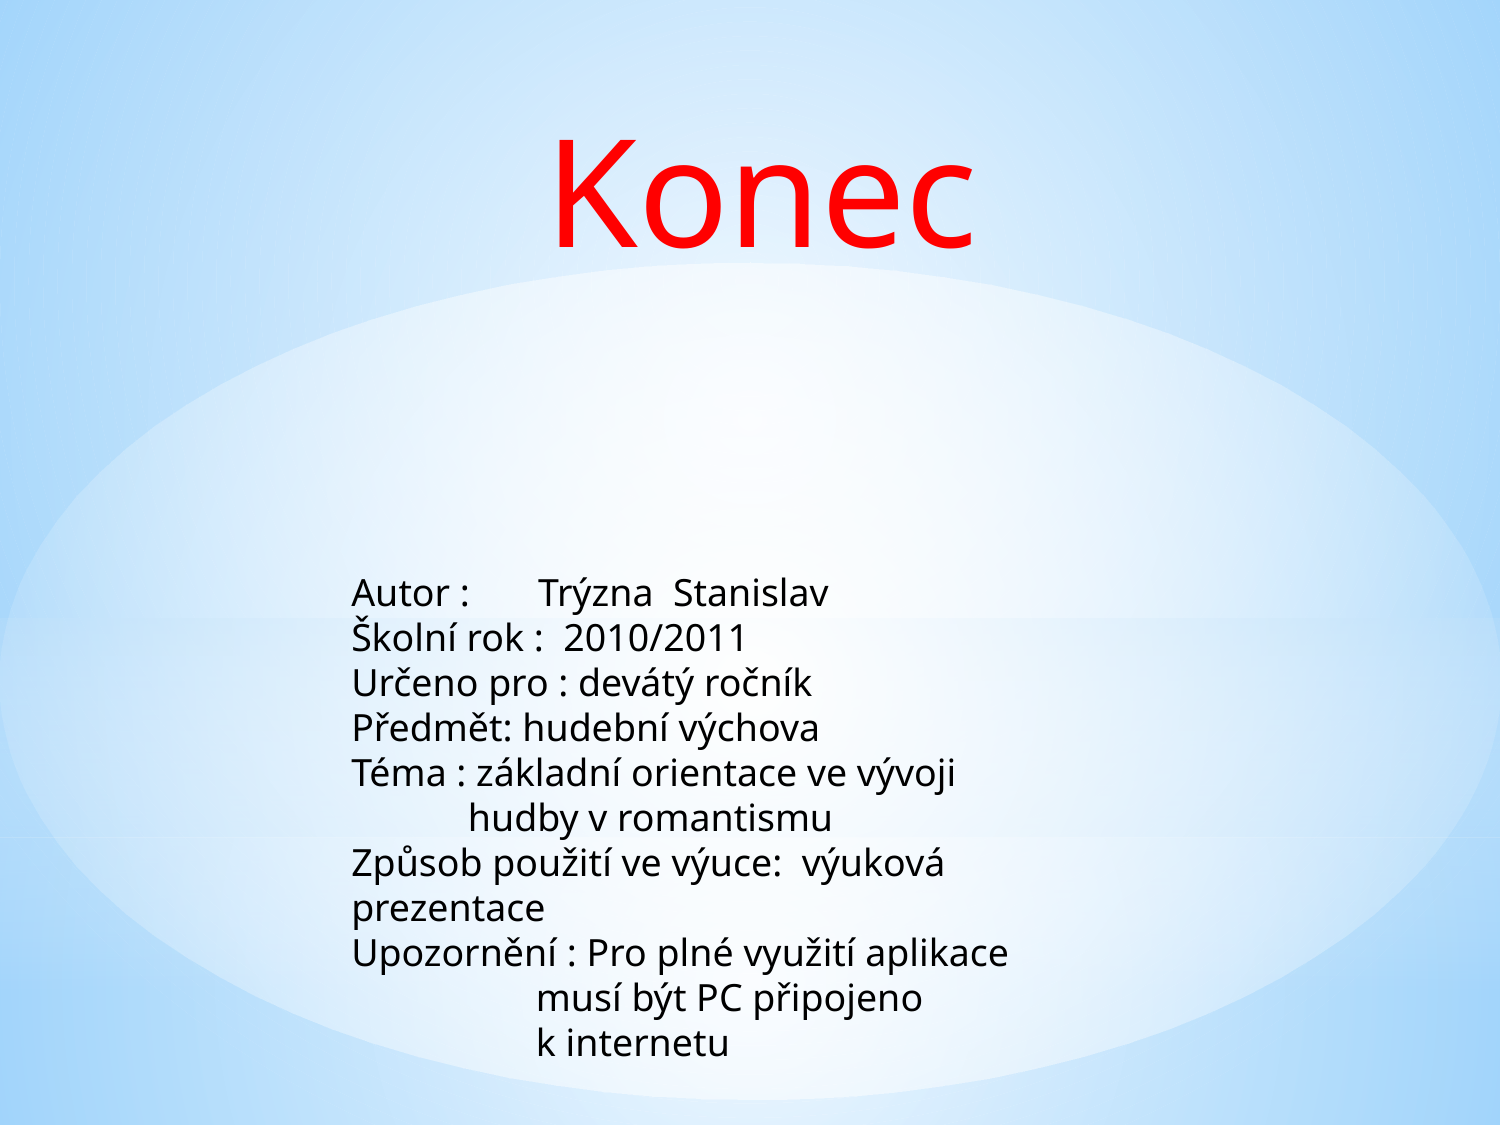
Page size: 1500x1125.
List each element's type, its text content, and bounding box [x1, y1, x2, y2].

text_box Autor : Trýzna Stanislav Školní rok : 2010/2011 Určeno pro : devátý ročník Předmět: hudební výchova Téma : základní orientace ve vývoji hudby v romantismu Způsob použití ve výuce: výuková prezentace Upozornění : Pro plné využití aplikace musí být PC připojeno k internetu [336, 561, 1087, 1072]
text_box Konec [88, 89, 1436, 285]
